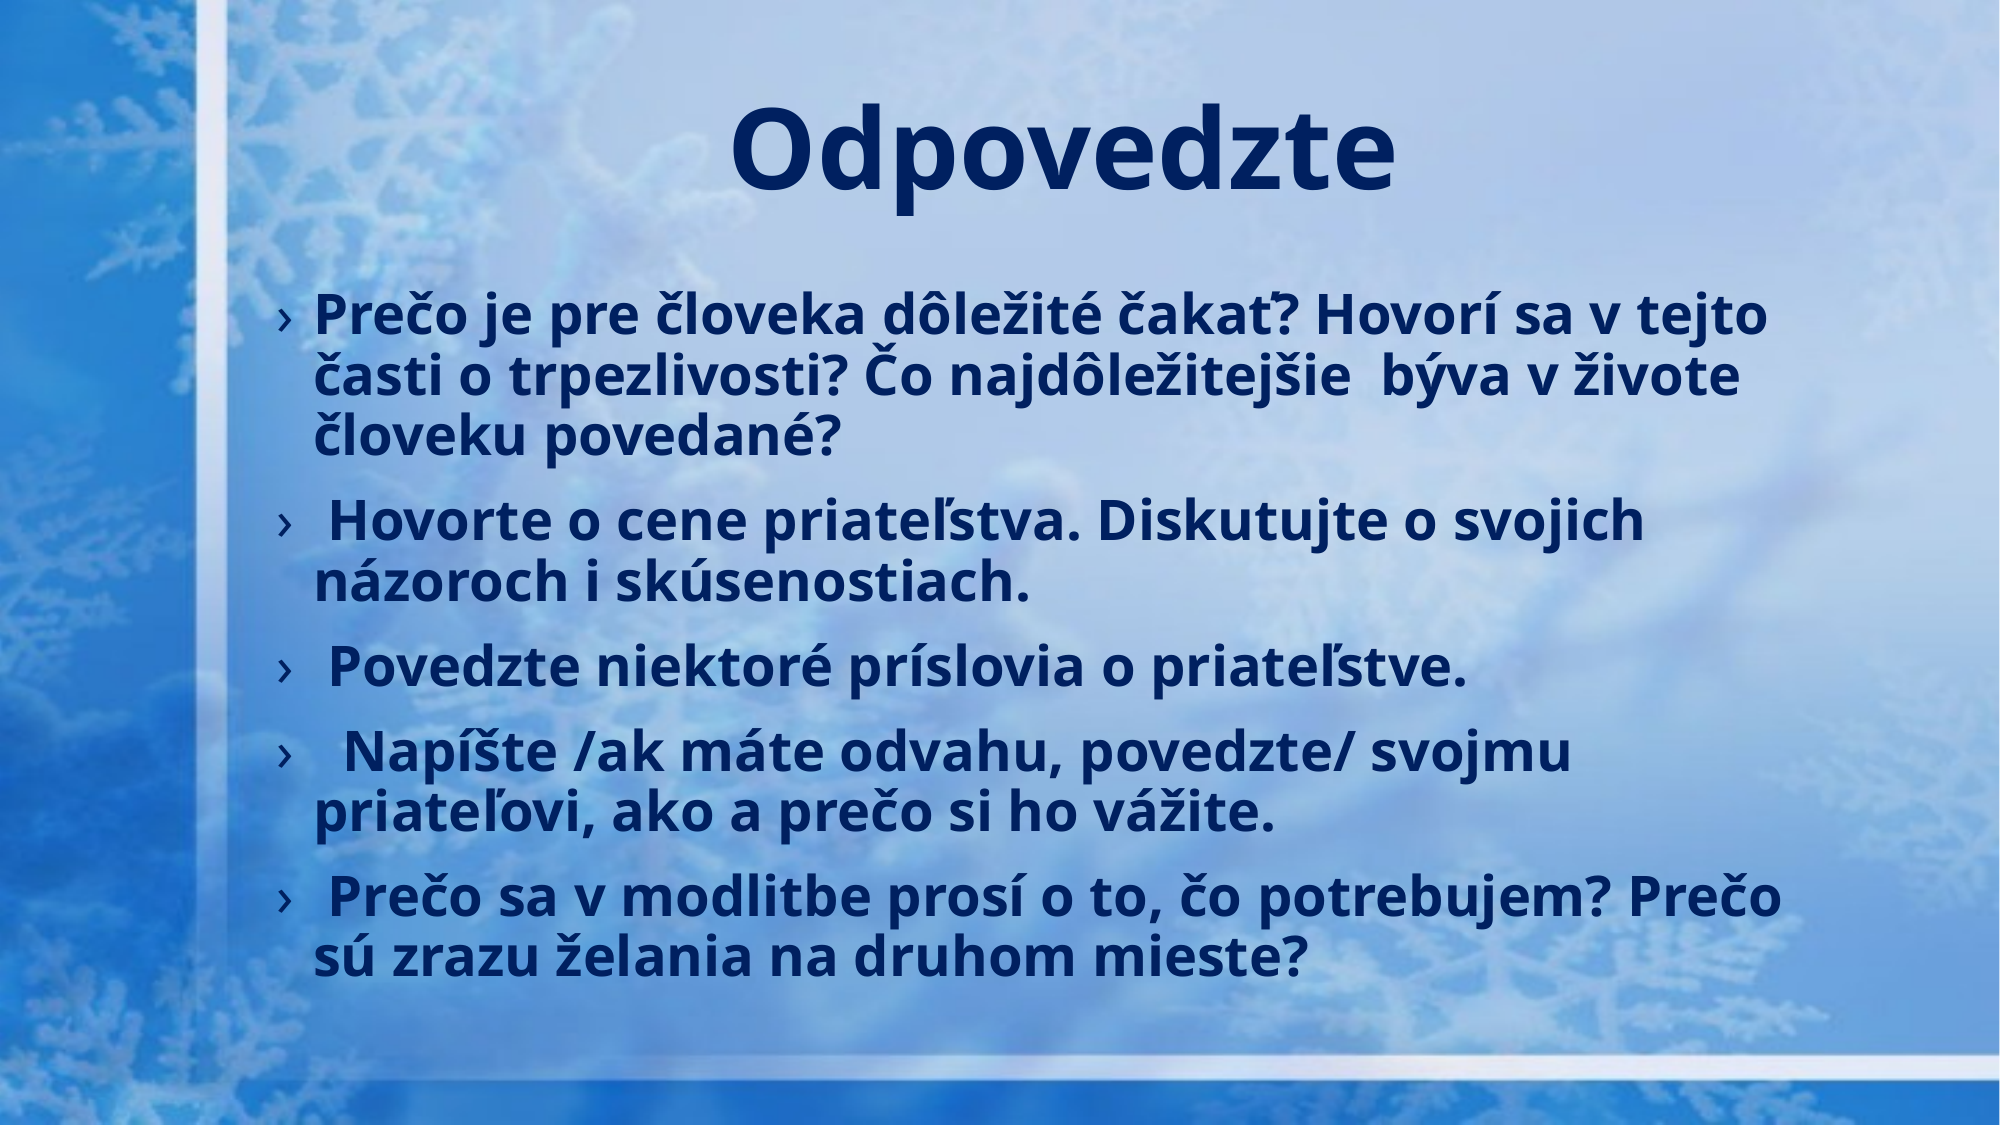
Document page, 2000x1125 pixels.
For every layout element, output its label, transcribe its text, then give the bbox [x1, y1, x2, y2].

title Odpovedzte [261, 78, 1867, 222]
list Prečo je pre človeka dôležité čakať? Hovorí sa v tejto časti o trpezlivosti? Čo najdôležitejšie býva v živote človeku povedané? Hovorte o cene priateľstva. Diskutujte o svojich názoroch i skúsenostiach. Povedzte niektoré príslovia o priateľstve. Napíšte /ak máte odvahu, povedzte/ svojmu priateľovi, ako a prečo si ho vážite. Prečo sa v modlitbe prosí o to, čo potrebujem? Prečo sú zrazu želania na druhom mieste? [261, 278, 1867, 1005]
picture [0, 0, 2000, 1125]
